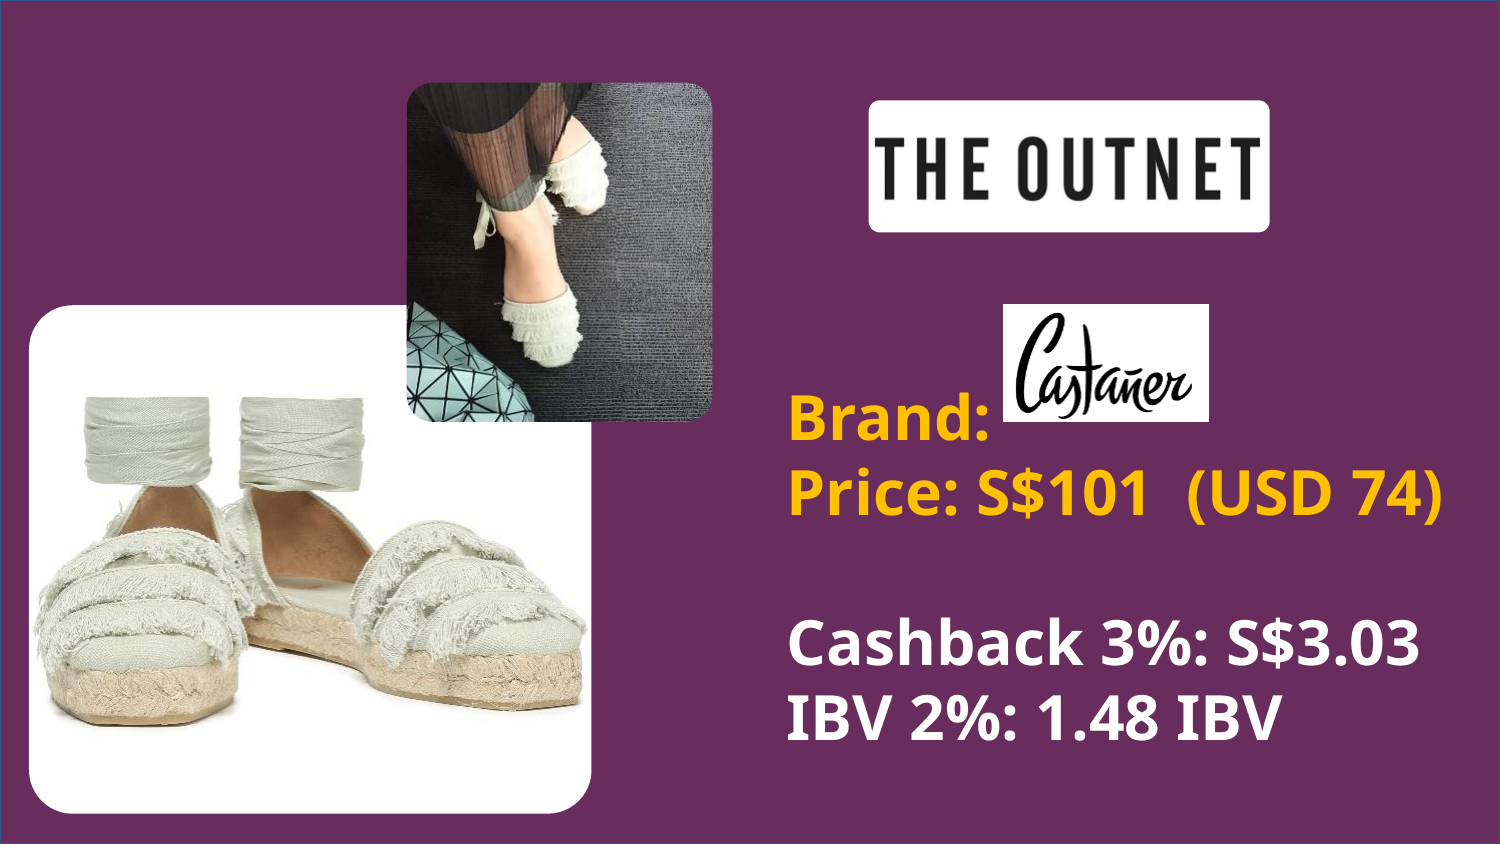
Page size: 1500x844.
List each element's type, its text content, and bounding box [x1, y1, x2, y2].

text_box Brand: Price: S$101 (USD 74) Cashback 3%: S$3.03 IBV 2%: 1.48 IBV [771, 332, 1467, 835]
picture [28, 82, 713, 814]
picture [1003, 304, 1209, 422]
text_box [0, 0, 1500, 844]
picture [868, 100, 1270, 233]
